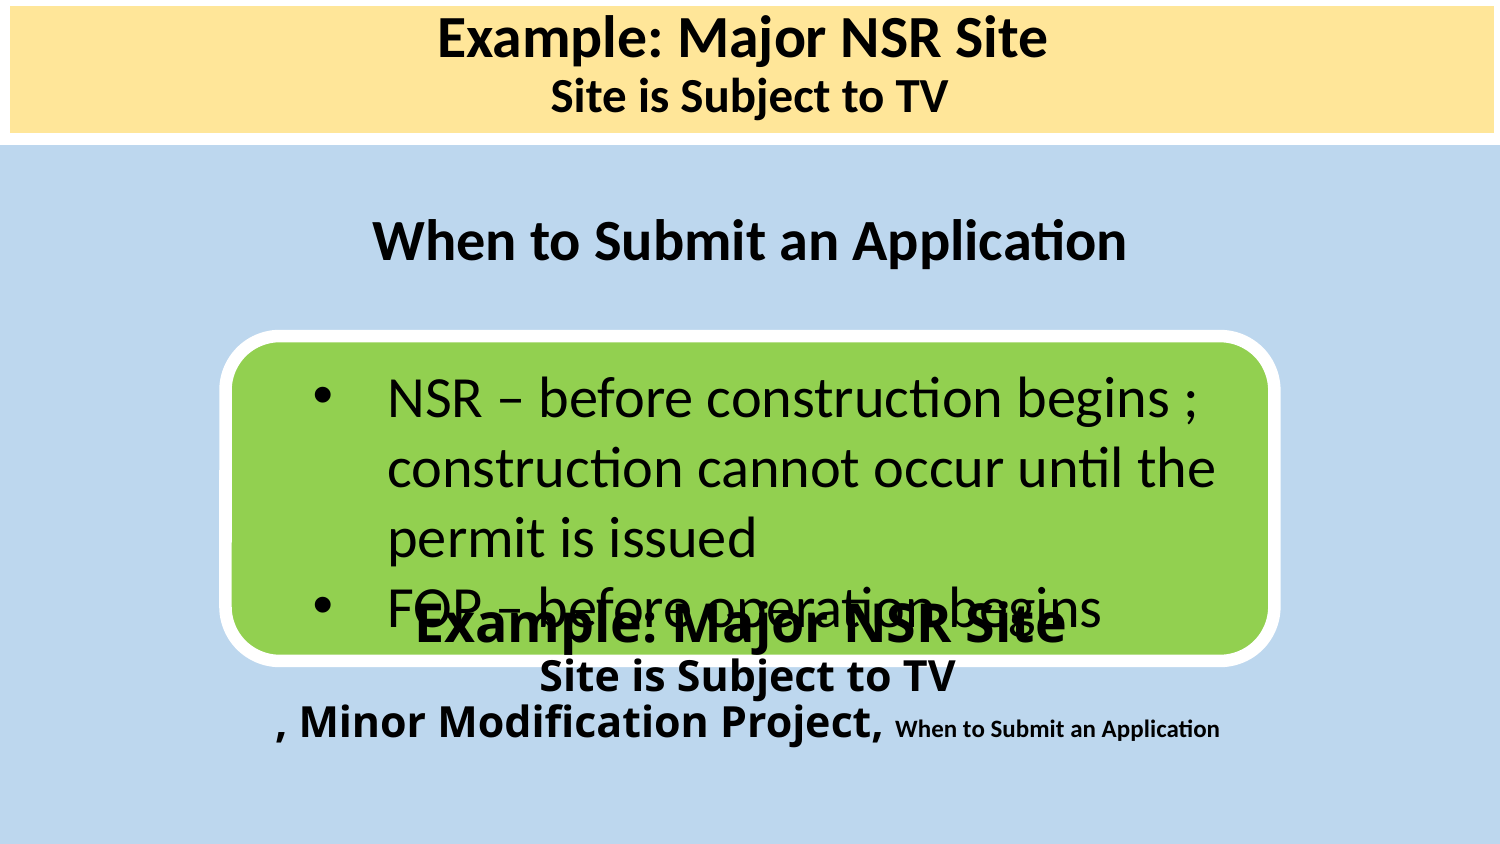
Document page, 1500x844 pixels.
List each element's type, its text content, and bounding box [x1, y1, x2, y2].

text_box [3, 129, 1500, 140]
text_box NSR – before construction begins ; construction cannot occur until the permit is issued FOP – before operation begins [224, 334, 1276, 589]
text_box When to Submit an Application [0, 159, 1500, 323]
text_box Example: Major NSR Site Site is Subject to TV [0, 0, 1500, 129]
title Example: Major NSR Site Site is Subject to TV , Minor Modification Project, When to Submit an Application [0, 589, 1496, 753]
